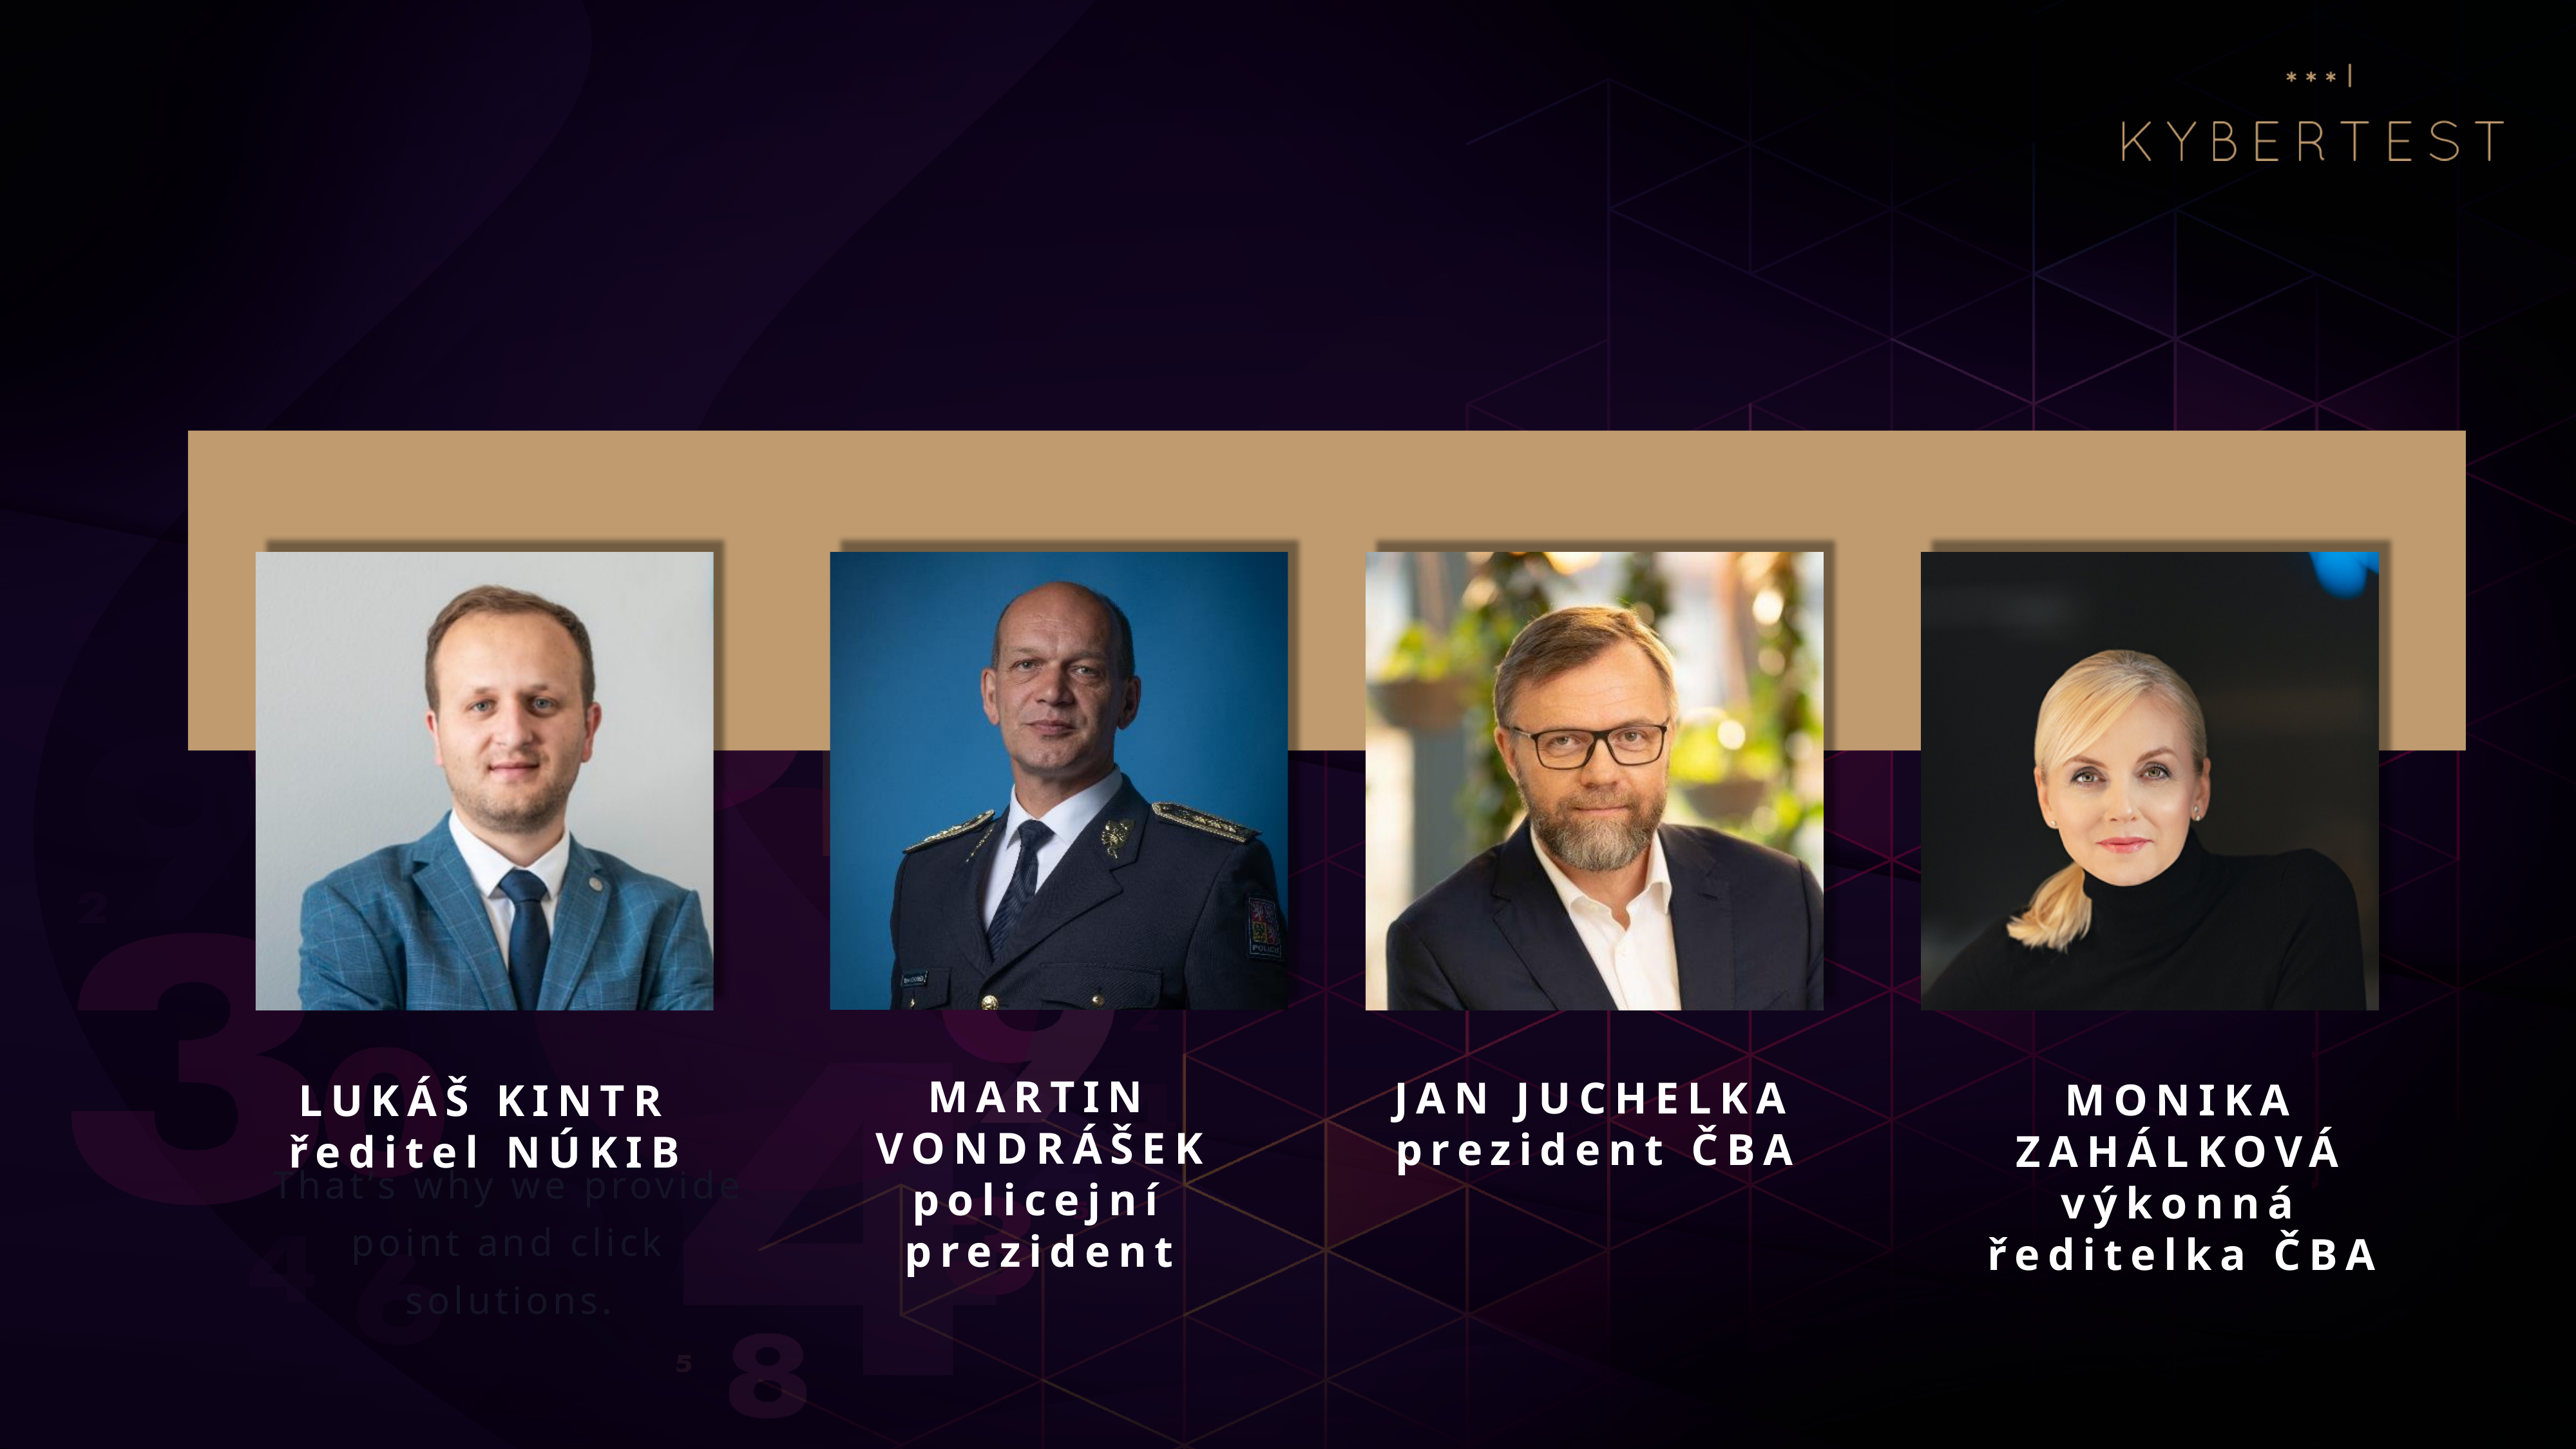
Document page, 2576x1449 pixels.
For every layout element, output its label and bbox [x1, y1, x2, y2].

picture [0, 0, 2576, 1449]
text_box [187, 430, 2466, 1287]
